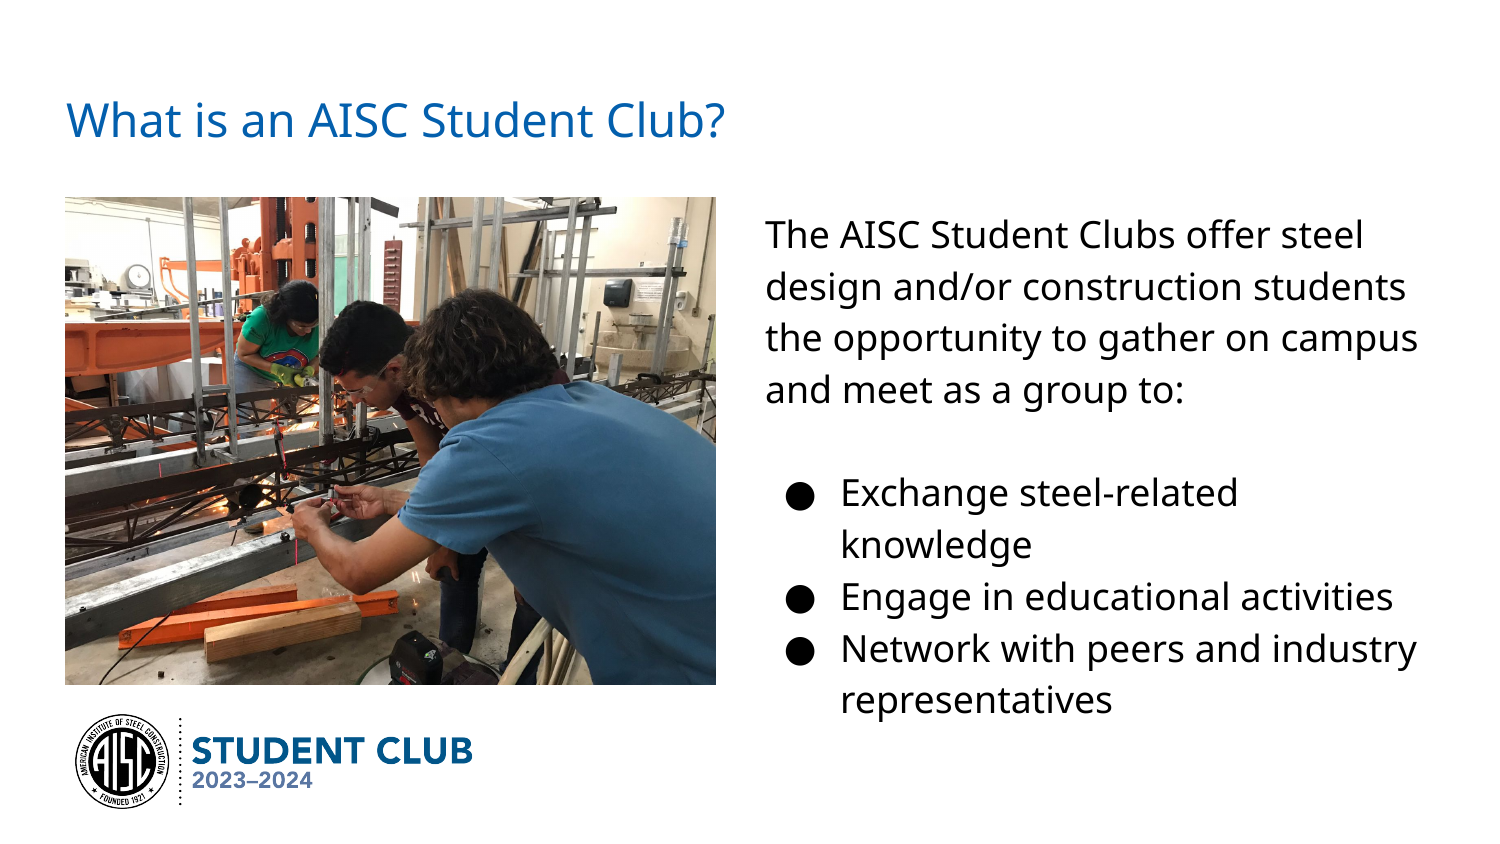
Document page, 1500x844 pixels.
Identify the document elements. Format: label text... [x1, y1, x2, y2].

picture [75, 714, 473, 809]
title What is an AISC Student Club? [51, 72, 1449, 167]
picture [64, 196, 716, 686]
list The AISC Student Clubs offer steel design and/or construction students the opportunity to gather on campus and meet as a group to: Exchange steel-related knowledge Engage in educational activities Network with peers and industry representatives [750, 189, 1449, 750]
